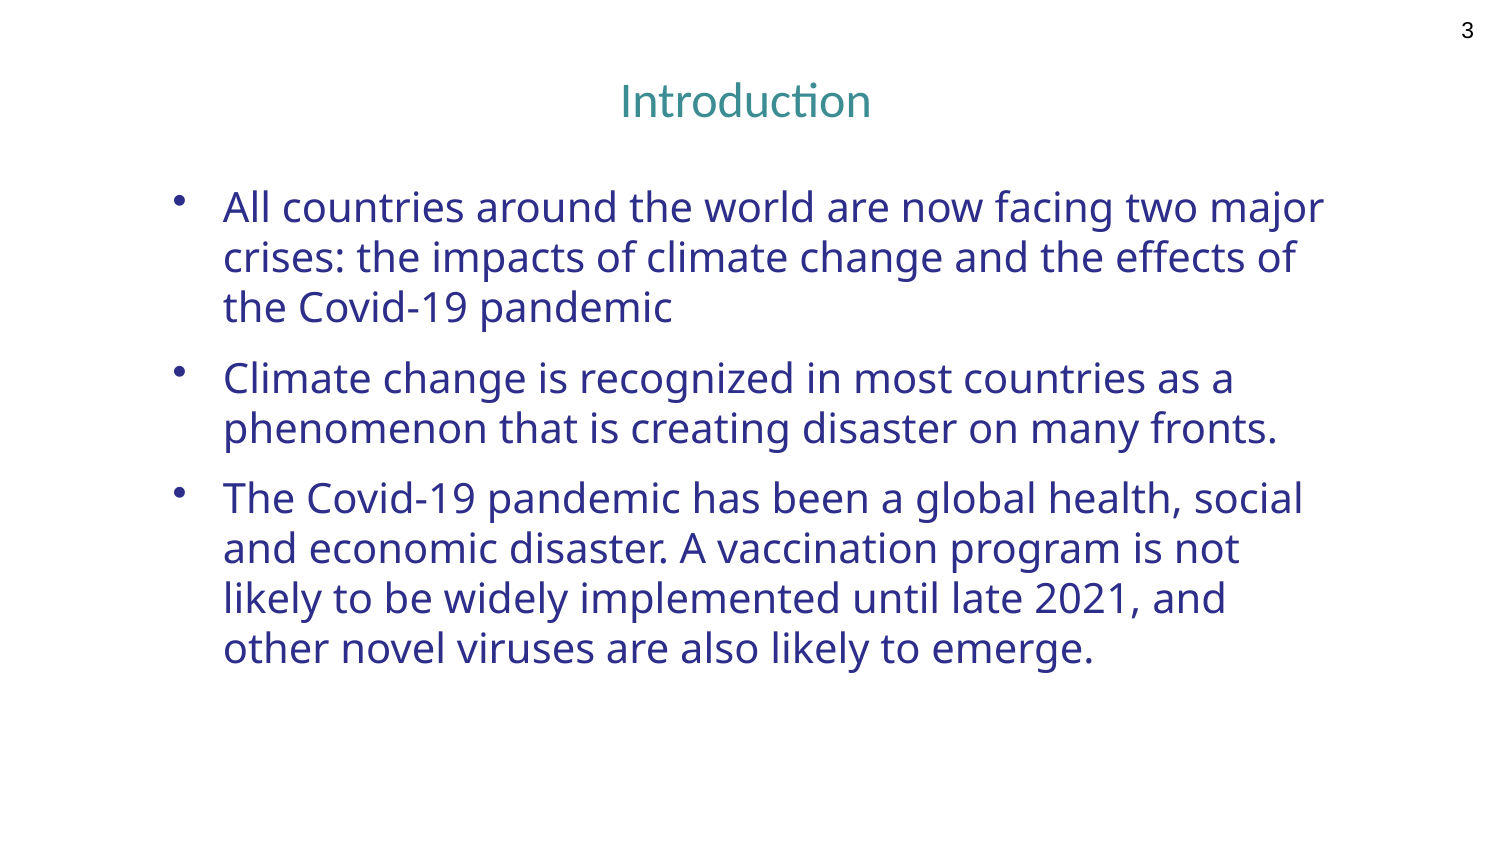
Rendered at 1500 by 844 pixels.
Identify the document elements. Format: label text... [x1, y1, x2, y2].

title Introduction [123, 55, 1368, 139]
list All countries around the world are now facing two major crises: the impacts of climate change and the effects of the Covid-19 pandemic Climate change is recognized in most countries as a phenomenon that is creating disaster on many fronts. The Covid-19 pandemic has been a global health, social and economic disaster. A vaccination program is not likely to be widely implemented until late 2021, and other novel viruses are also likely to emerge. [159, 173, 1353, 765]
slide_number 3 [1418, 9, 1488, 38]
